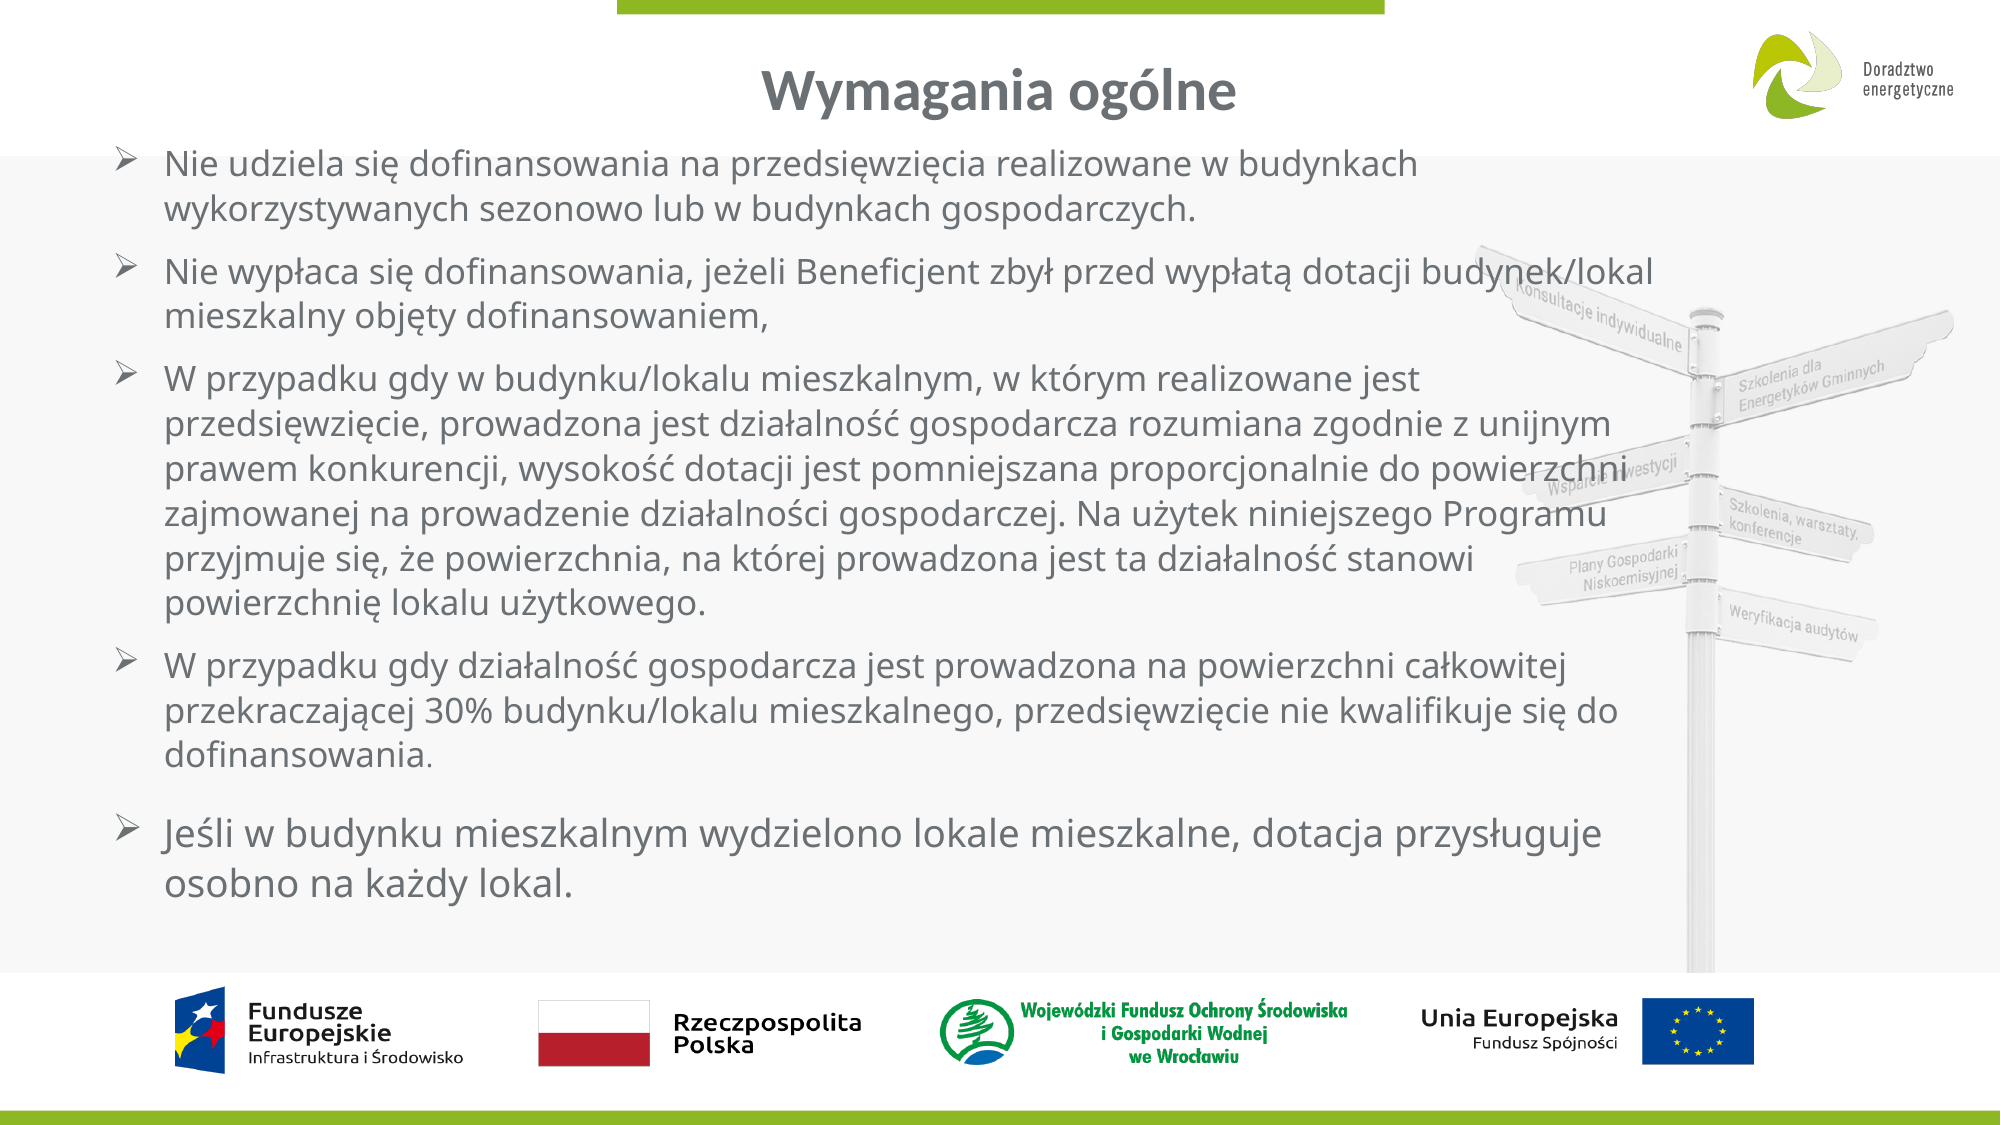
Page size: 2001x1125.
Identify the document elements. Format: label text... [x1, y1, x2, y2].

picture [175, 986, 1754, 1074]
list Nie udziela się dofinansowania na przedsięwzięcia realizowane w budynkach wykorzystywanych sezonowo lub w budynkach gospodarczych. Nie wypłaca się dofinansowania, jeżeli Beneficjent zbył przed wypłatą dotacji budynek/lokal mieszkalny objęty dofinansowaniem, W przypadku gdy w budynku/lokalu mieszkalnym, w którym realizowane jest przedsięwzięcie, prowadzona jest działalność gospodarcza rozumiana zgodnie z unijnym prawem konkurencji, wysokość dotacji jest pomniejszana proporcjonalnie do powierzchni zajmowanej na prowadzenie działalności gospodarczej. Na użytek niniejszego Programu przyjmuje się, że powierzchnia, na której prowadzona jest ta działalność stanowi powierzchnię lokalu użytkowego. W przypadku gdy działalność gospodarcza jest prowadzona na powierzchni całkowitej przekraczającej 30% budynku/lokalu mieszkalnego, przedsięwzięcie nie kwalifikuje się do dofinansowania. Jeśli w budynku mieszkalnym wydzielono lokale mieszkalne, dotacja przysługuje osobno na każdy lokal. [97, 131, 1707, 917]
picture [1753, 31, 1953, 119]
title Wymagania ogólne [137, 51, 1863, 132]
